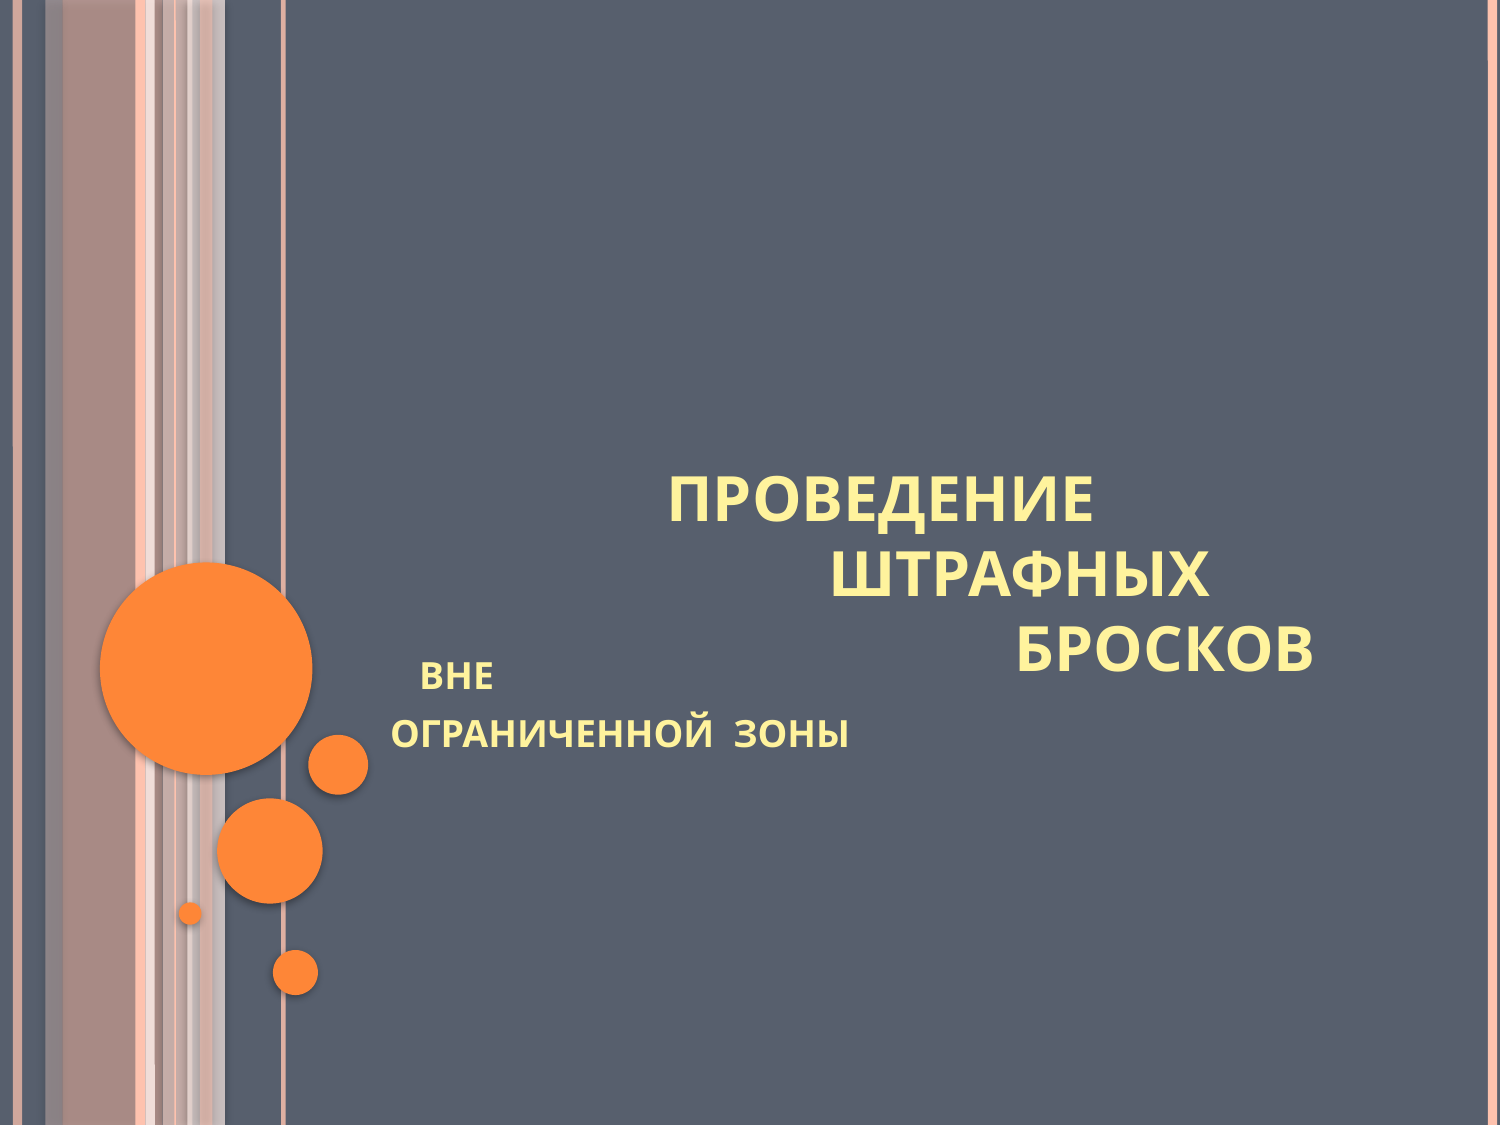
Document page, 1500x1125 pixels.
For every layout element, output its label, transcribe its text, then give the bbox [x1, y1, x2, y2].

list ВНЕ ОГРАНИЧЕННОЙ ЗОНЫ [374, 644, 1388, 952]
title ПРОВЕДЕНИЕ ШТРАФНЫХ БРОСКОВ [375, 140, 1388, 644]
